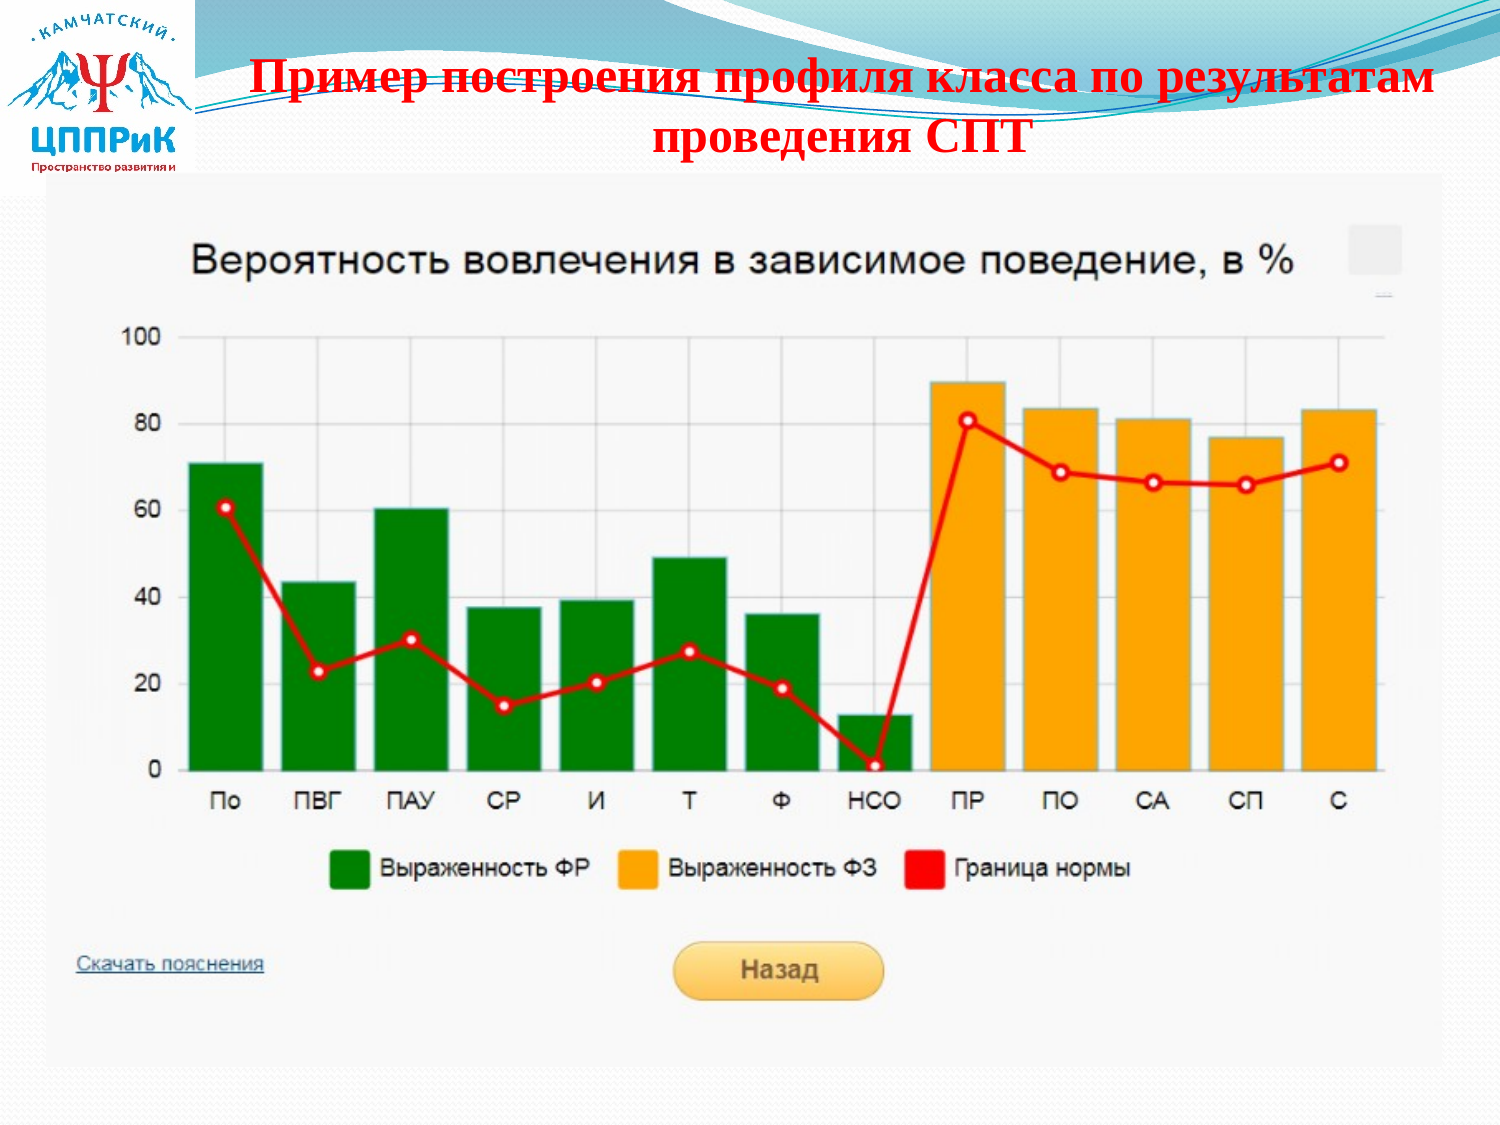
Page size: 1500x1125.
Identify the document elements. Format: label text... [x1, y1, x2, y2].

picture [0, 0, 196, 196]
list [46, 172, 1442, 1067]
text_box Пример построения профиля класса по результатам проведения СПТ [210, 35, 1475, 170]
